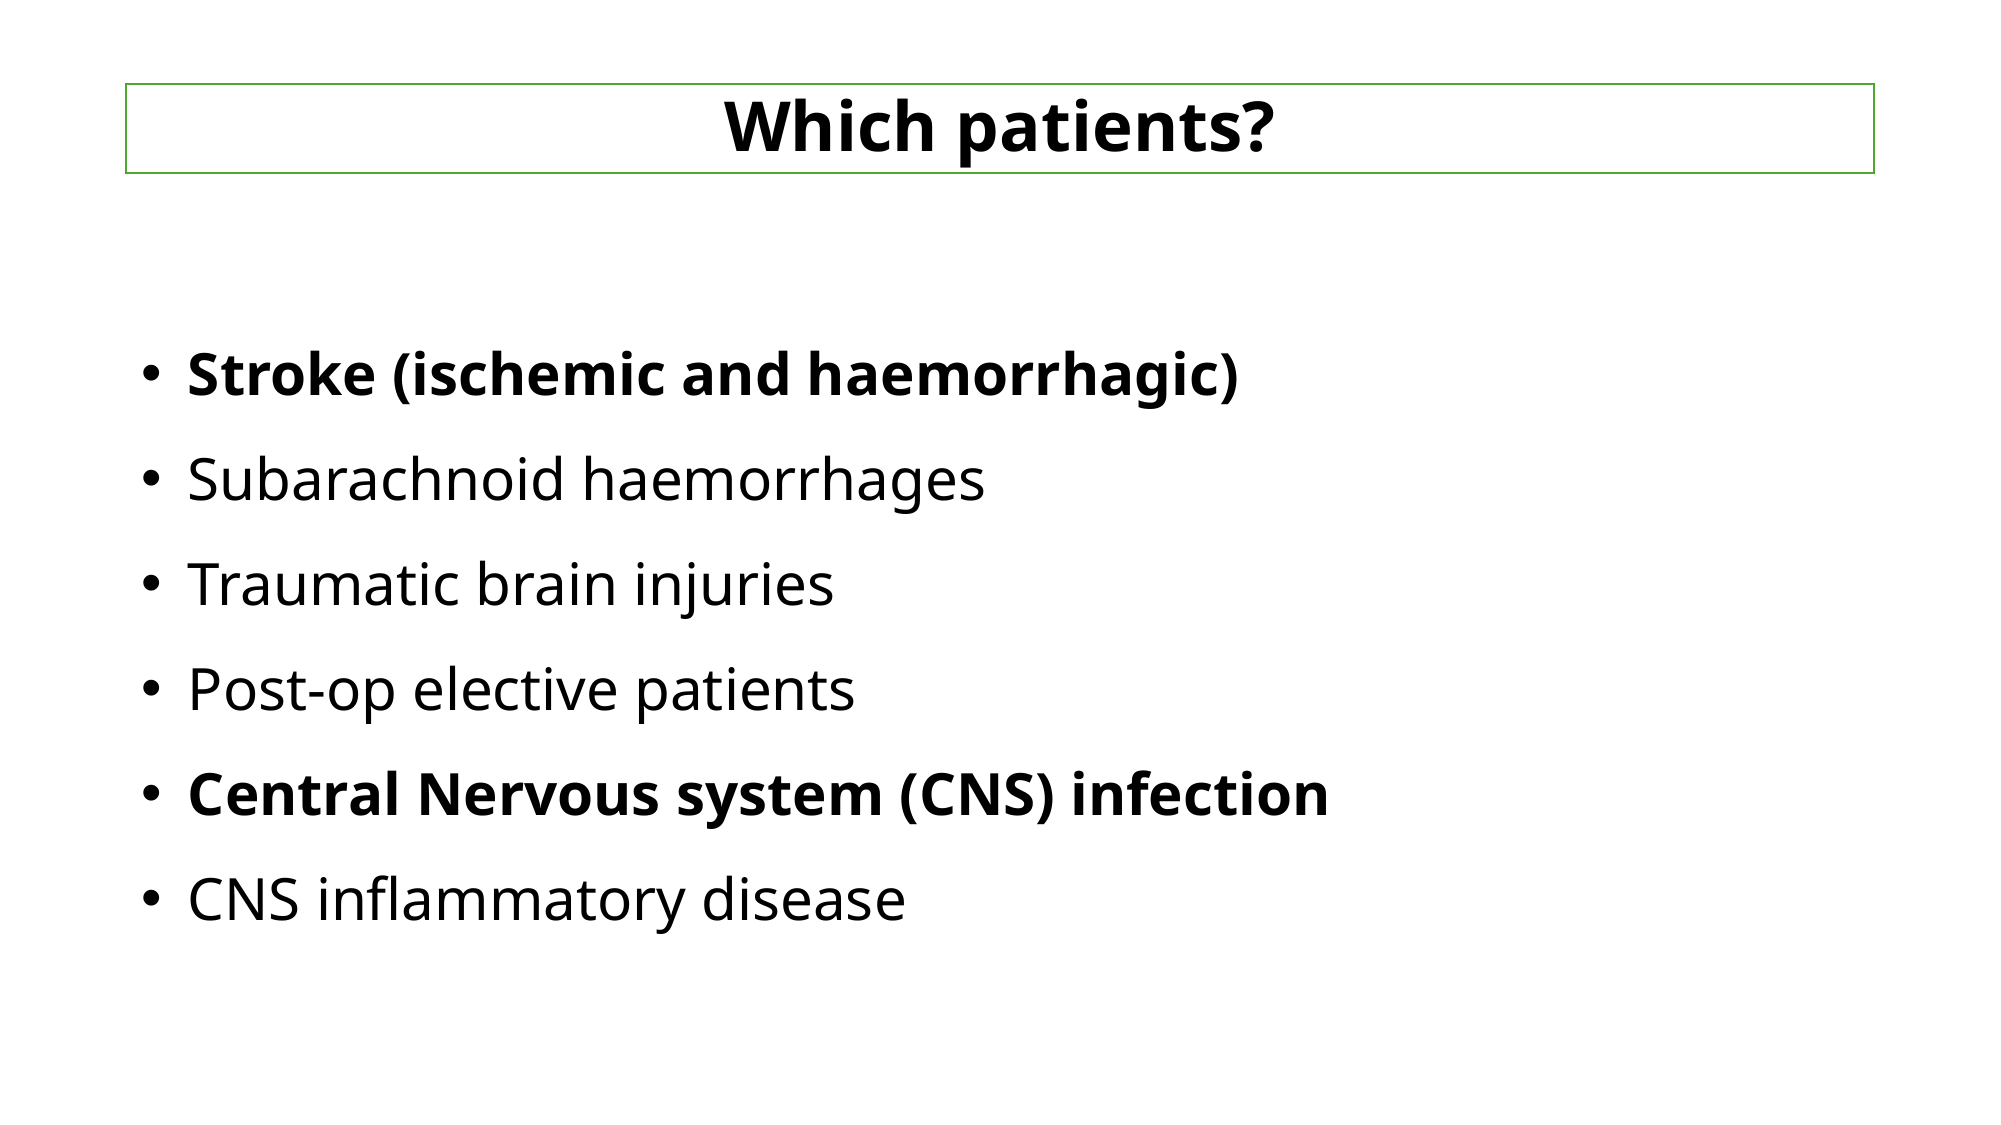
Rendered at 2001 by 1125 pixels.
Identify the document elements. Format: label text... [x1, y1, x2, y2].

title Which patients? [125, 83, 1875, 174]
text_box Stroke (ischemic and haemorrhagic) Subarachnoid haemorrhages Traumatic brain injuries Post-op elective patients Central Nervous system (CNS) infection CNS inflammatory disease [126, 294, 1874, 940]
